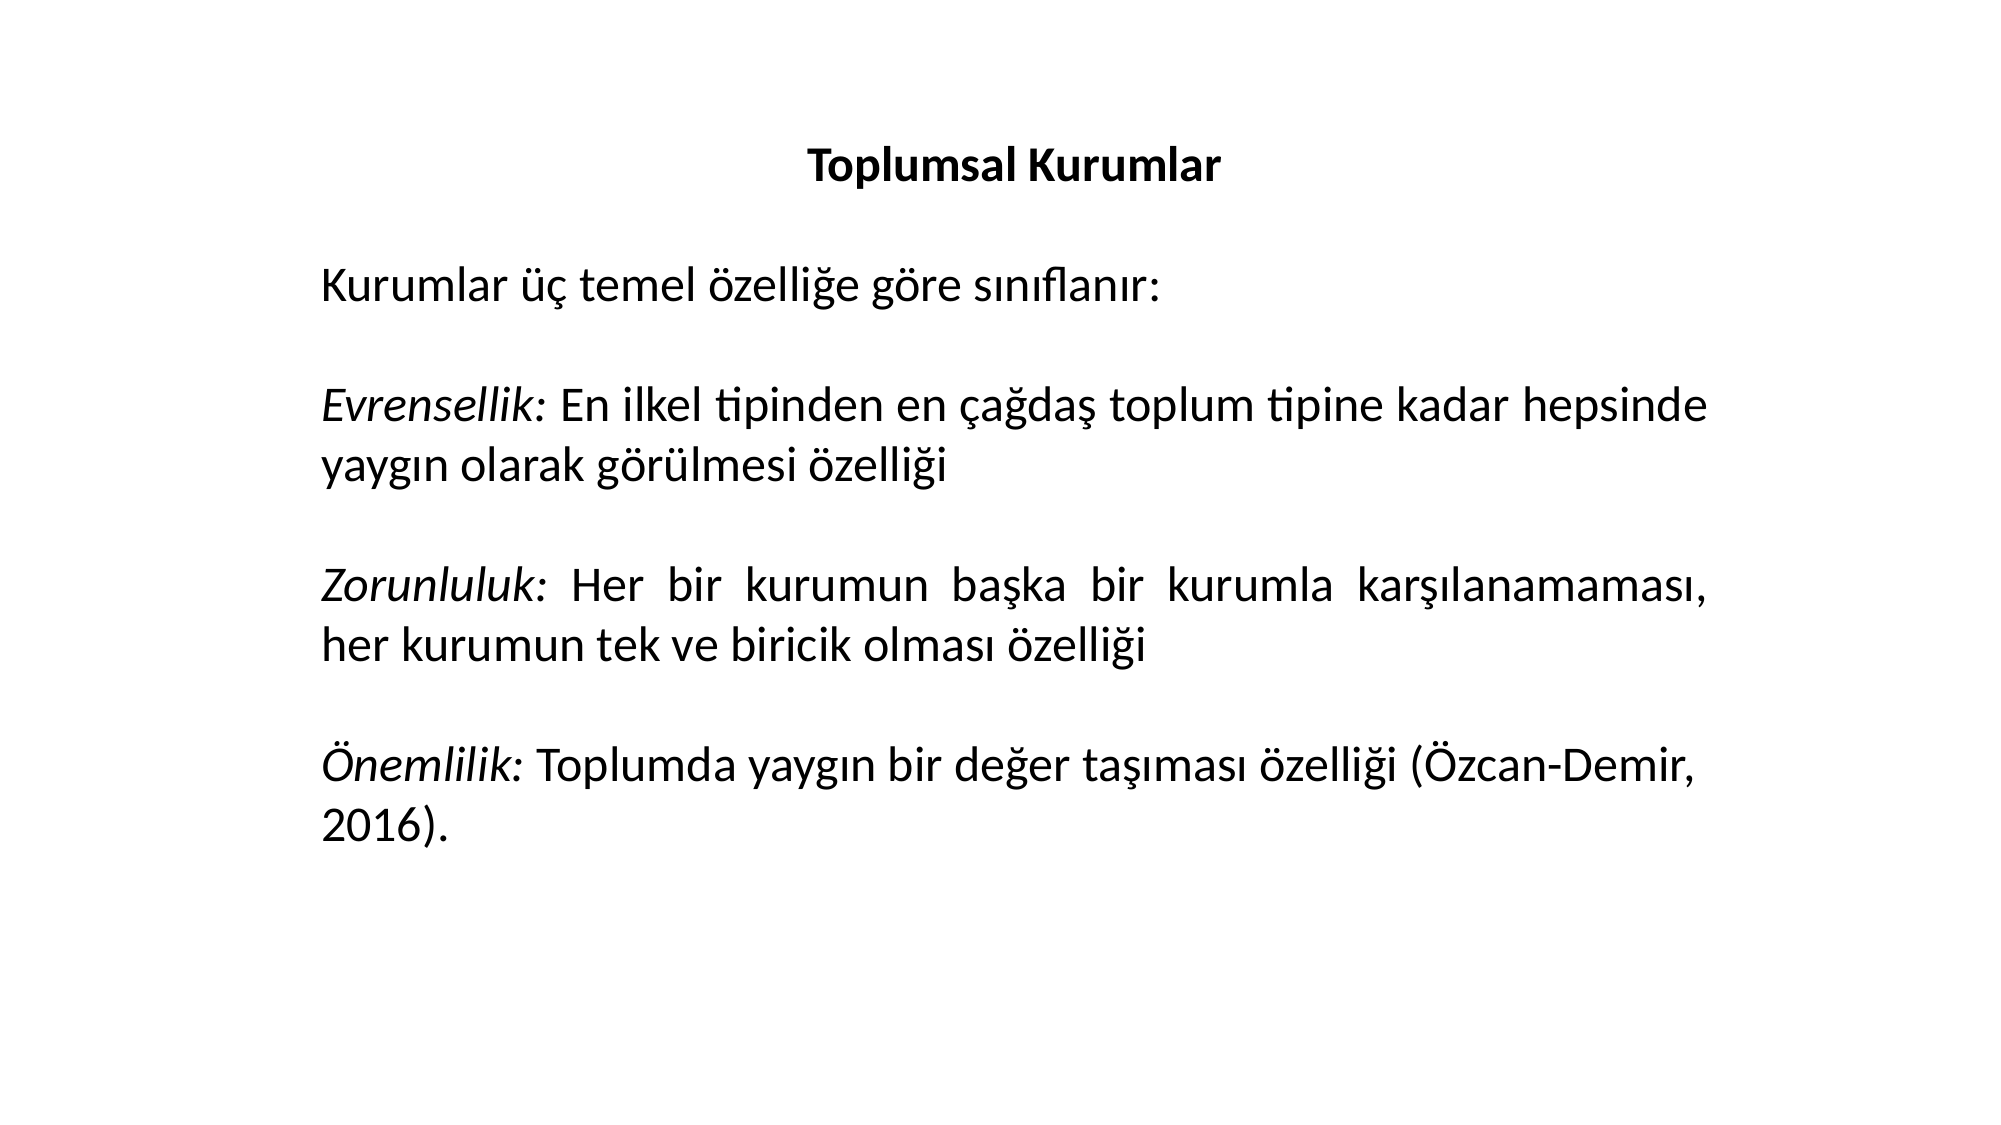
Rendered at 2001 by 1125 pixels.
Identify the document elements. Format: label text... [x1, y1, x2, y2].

text_box Toplumsal Kurumlar Kurumlar üç temel özelliğe göre sınıflanır: Evrensellik: En ilkel tipinden en çağdaş toplum tipine kadar hepsinde yaygın olarak görülmesi özelliği Zorunluluk: Her bir kurumun başka bir kurumla karşılanamaması, her kurumun tek ve biricik olması özelliği Önemlilik: Toplumda yaygın bir değer taşıması özelliği (Özcan-Demir, 2016). [306, 124, 1724, 859]
